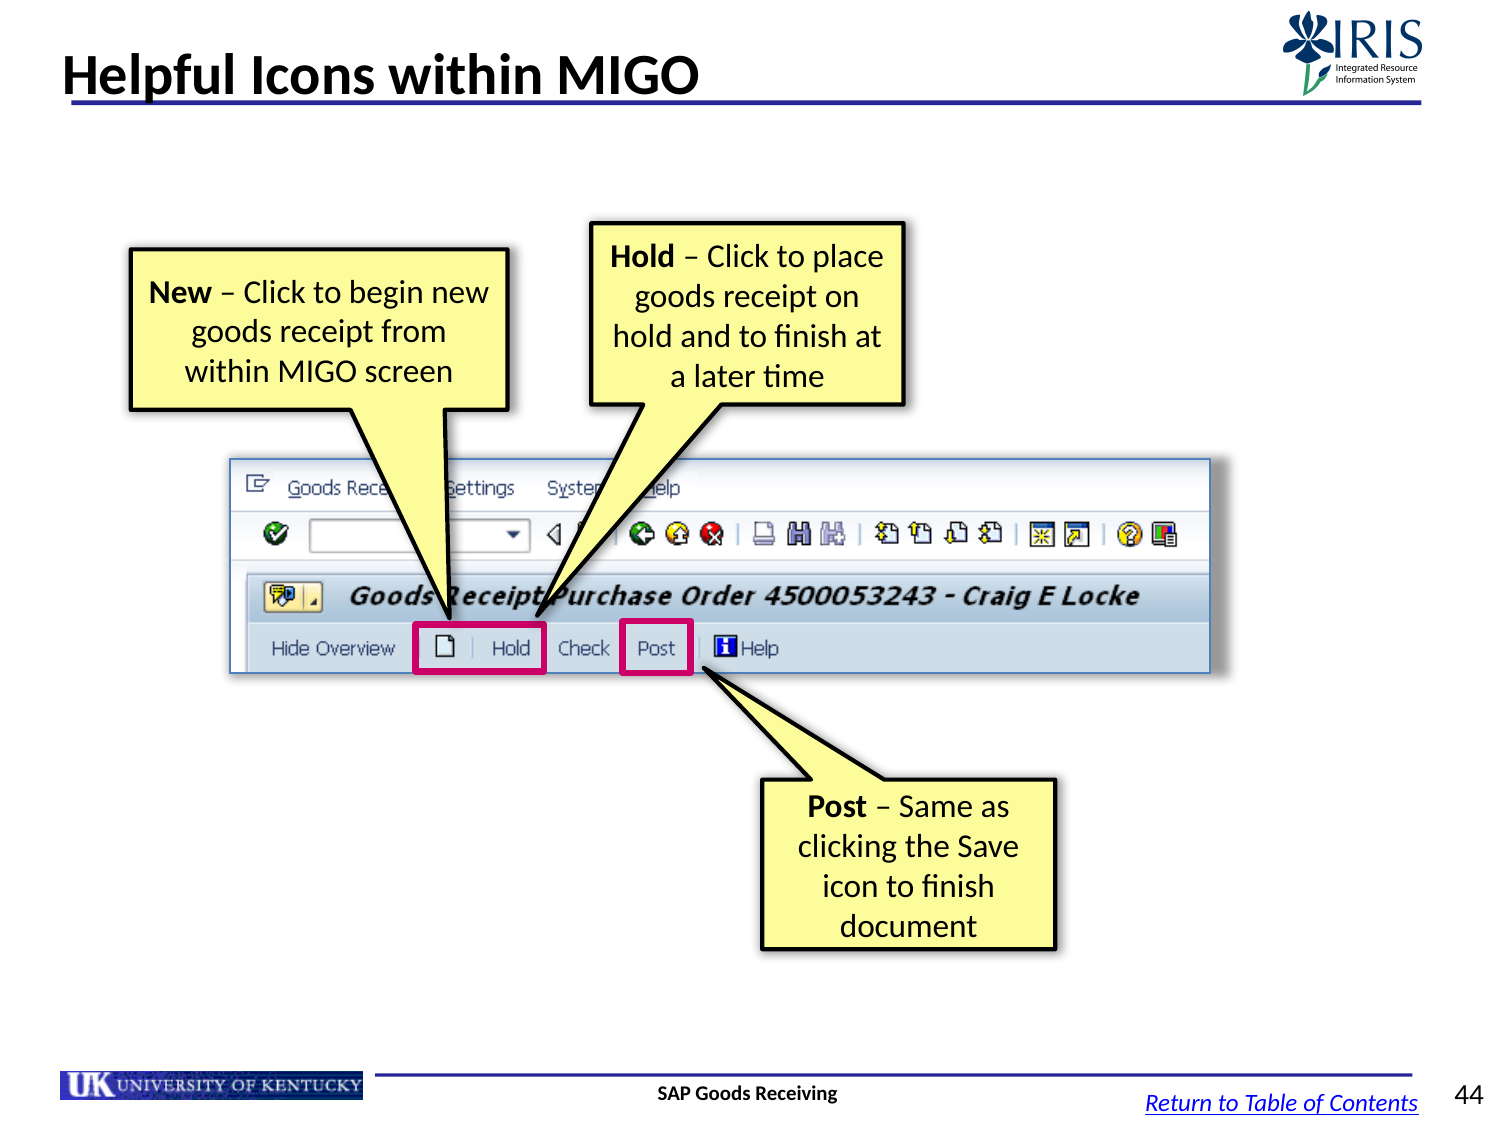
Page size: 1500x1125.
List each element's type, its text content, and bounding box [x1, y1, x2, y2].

picture [60, 1071, 301, 1100]
text_box Post – Same as clicking the Save icon to finish document [713, 681, 1058, 952]
footer SAP Goods Receiving [301, 1061, 1199, 1122]
picture [230, 459, 1210, 673]
title Helpful Icons within MIGO [47, 13, 1425, 128]
text_box Return to Table of Contents [1130, 1079, 1434, 1125]
text_box New – Click to begin new goods receipt from within MIGO screen [128, 247, 510, 458]
text_box Hold – Click to place goods receipt on hold and to finish at a later time [589, 221, 906, 458]
slide_number 44 [1408, 1062, 1499, 1123]
